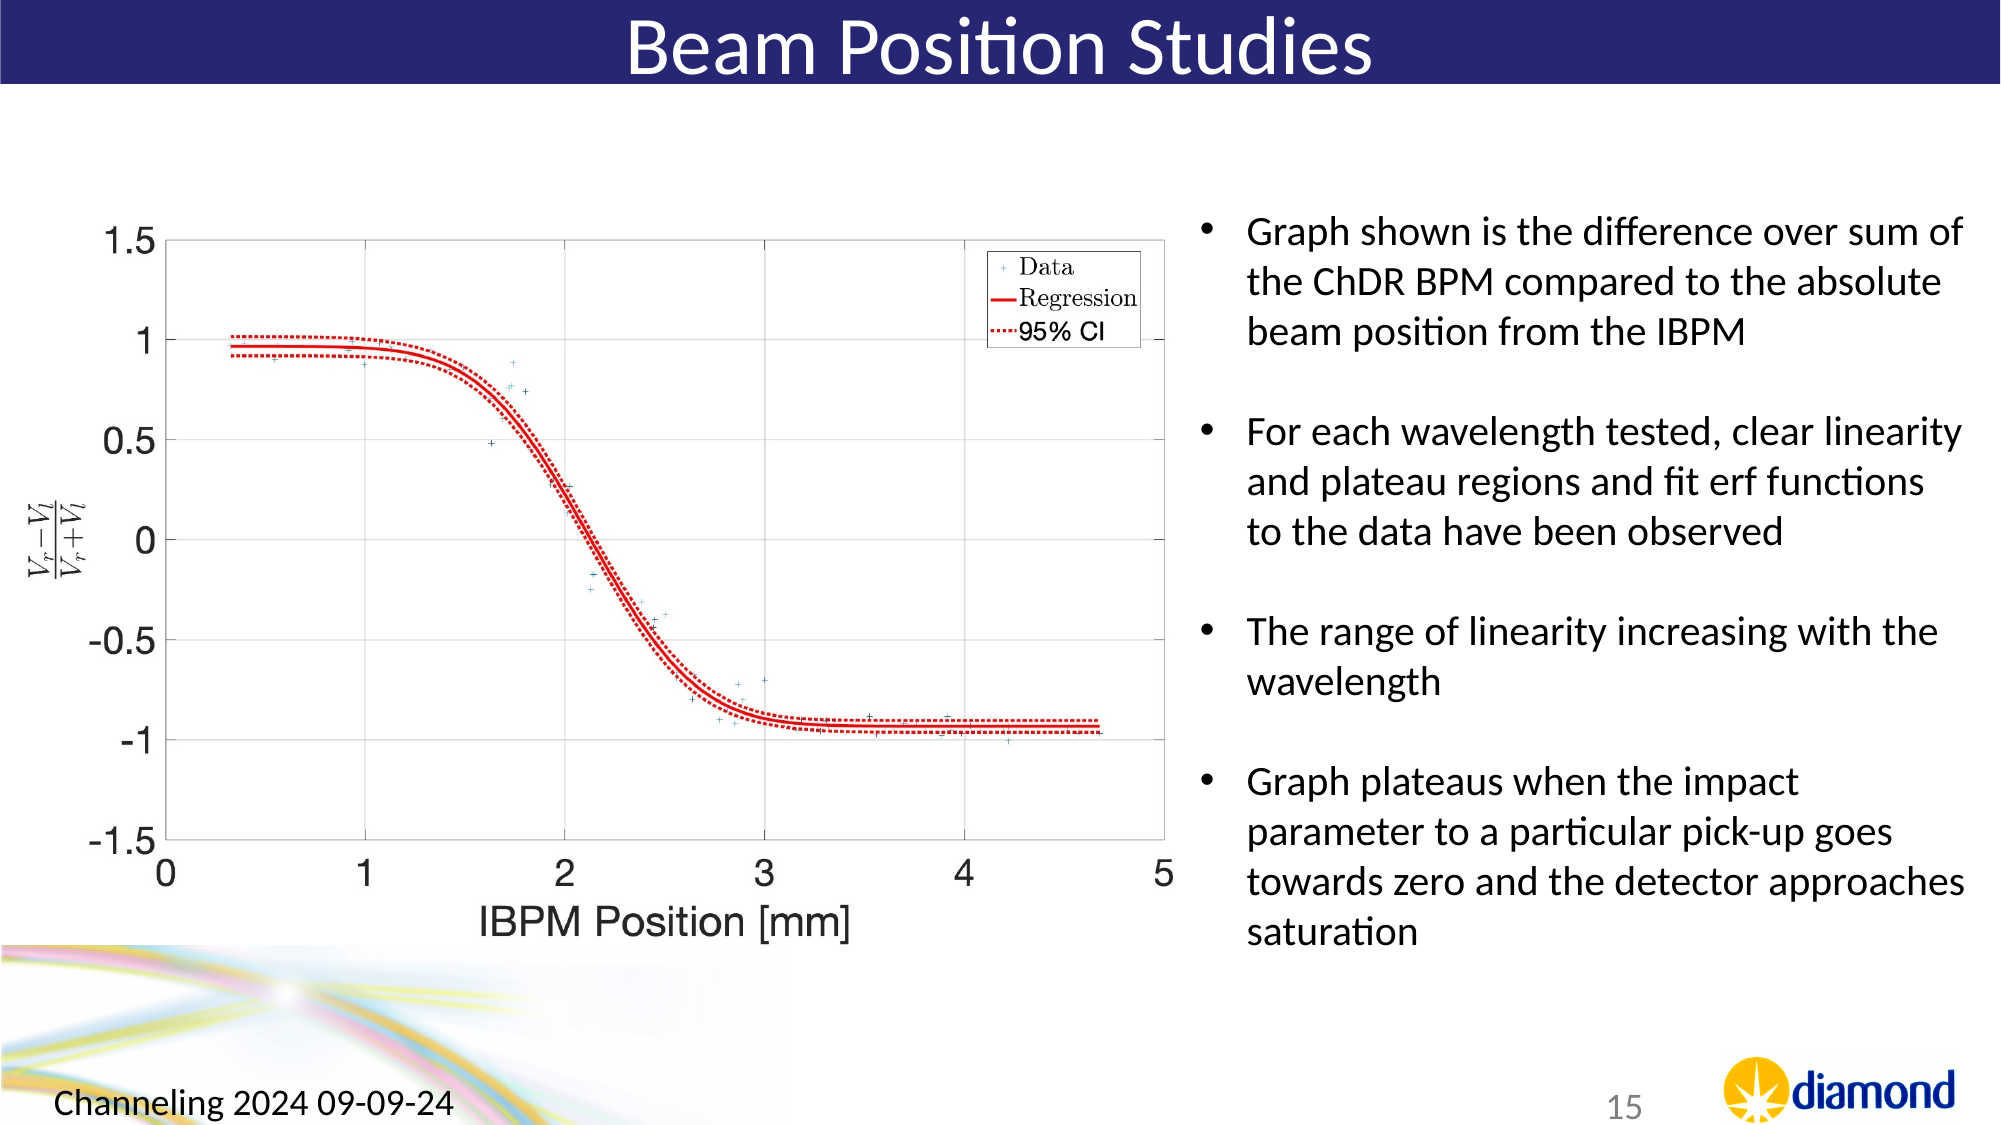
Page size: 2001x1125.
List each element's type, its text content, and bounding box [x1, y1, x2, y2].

picture [1720, 1054, 1957, 1125]
title Beam Position Studies [39, 0, 1961, 102]
slide_number 15 [1590, 1074, 1729, 1125]
footer Channeling 2024 09-09-24 [39, 1070, 1583, 1125]
picture [0, 226, 1287, 1125]
text_box Graph shown is the difference over sum of the ChDR BPM compared to the absolute beam position from the IBPM For each wavelength tested, clear linearity and plateau regions and fit erf functions to the data have been observed The range of linearity increasing with the wavelength Graph plateaus when the impact parameter to a particular pick-up goes towards zero and the detector approaches saturation [1184, 196, 1981, 1012]
